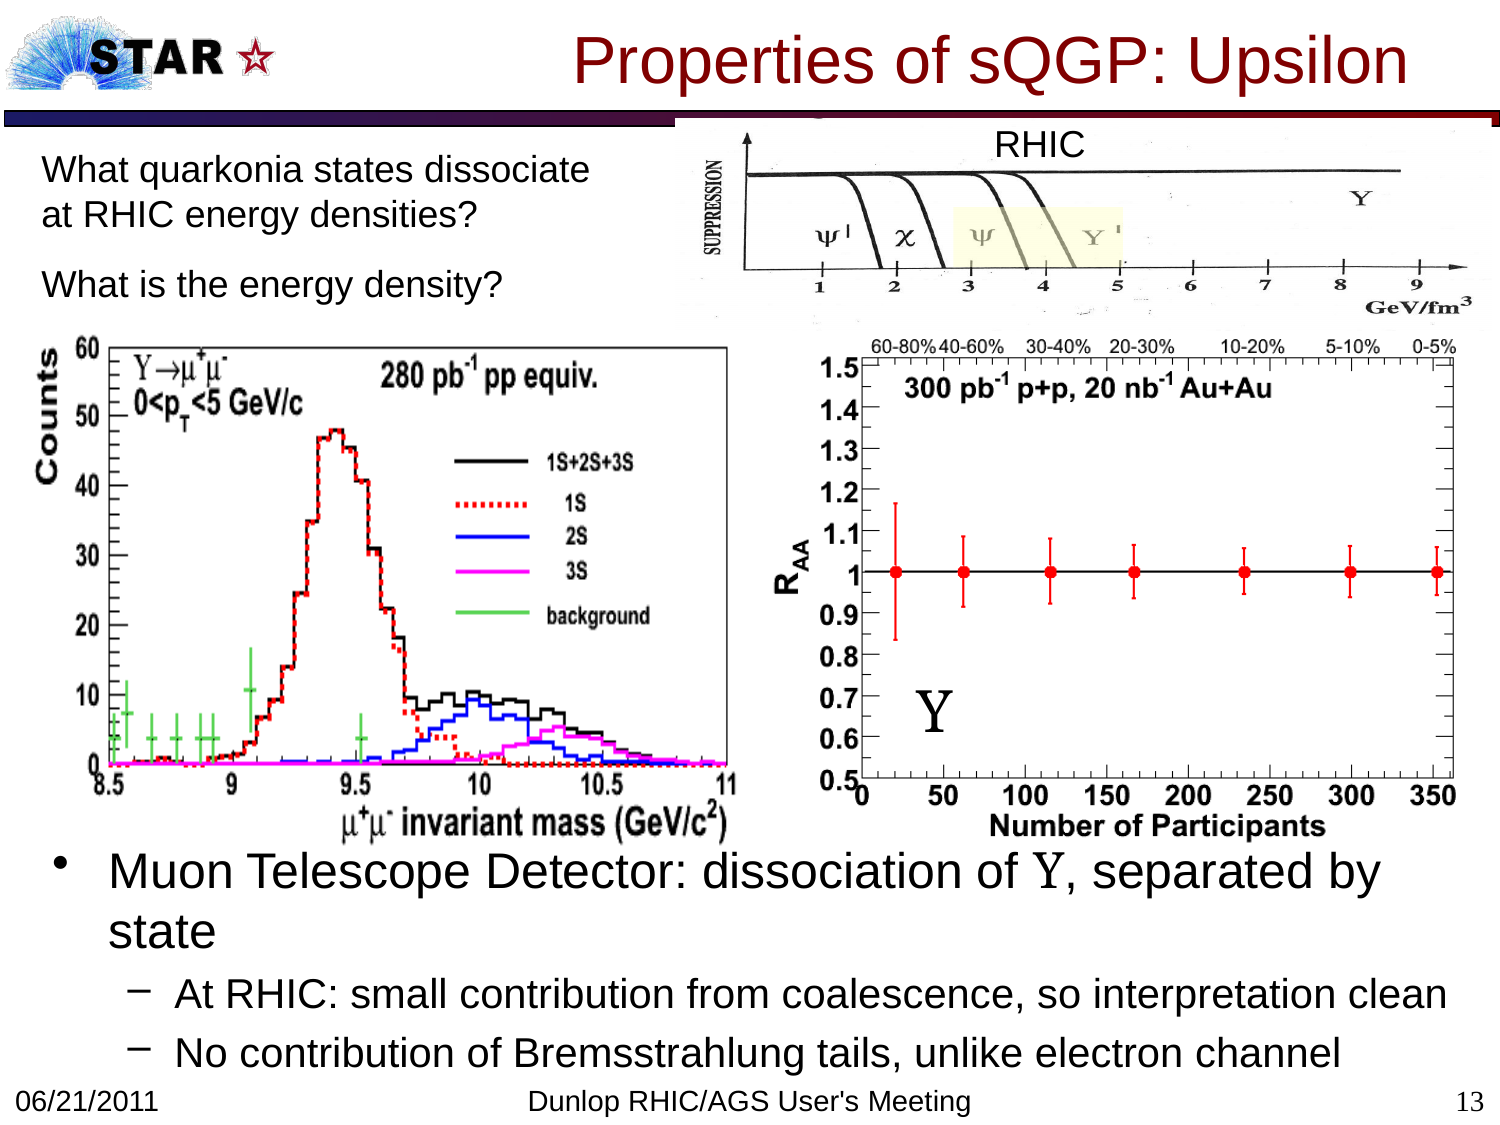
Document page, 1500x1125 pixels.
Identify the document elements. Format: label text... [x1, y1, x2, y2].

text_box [762, 339, 1476, 851]
list Muon Telescope Detector: dissociation of Υ, separated by state At RHIC: small contribution from coalescence, so interpretation clean No contribution of Bremsstrahlung tails, unlike electron channel [37, 830, 1476, 1076]
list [24, 312, 738, 863]
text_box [674, 112, 1492, 331]
footer Dunlop RHIC/AGS User's Meeting [387, 1074, 1113, 1125]
slide_number 13 [1324, 1074, 1500, 1125]
picture [4, 16, 74, 90]
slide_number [0, 1074, 238, 1125]
text_box What quarkonia states dissociate at RHIC energy densities? What is the energy density? [26, 137, 616, 310]
title Properties of sQGP: Upsilon [74, 12, 1426, 102]
